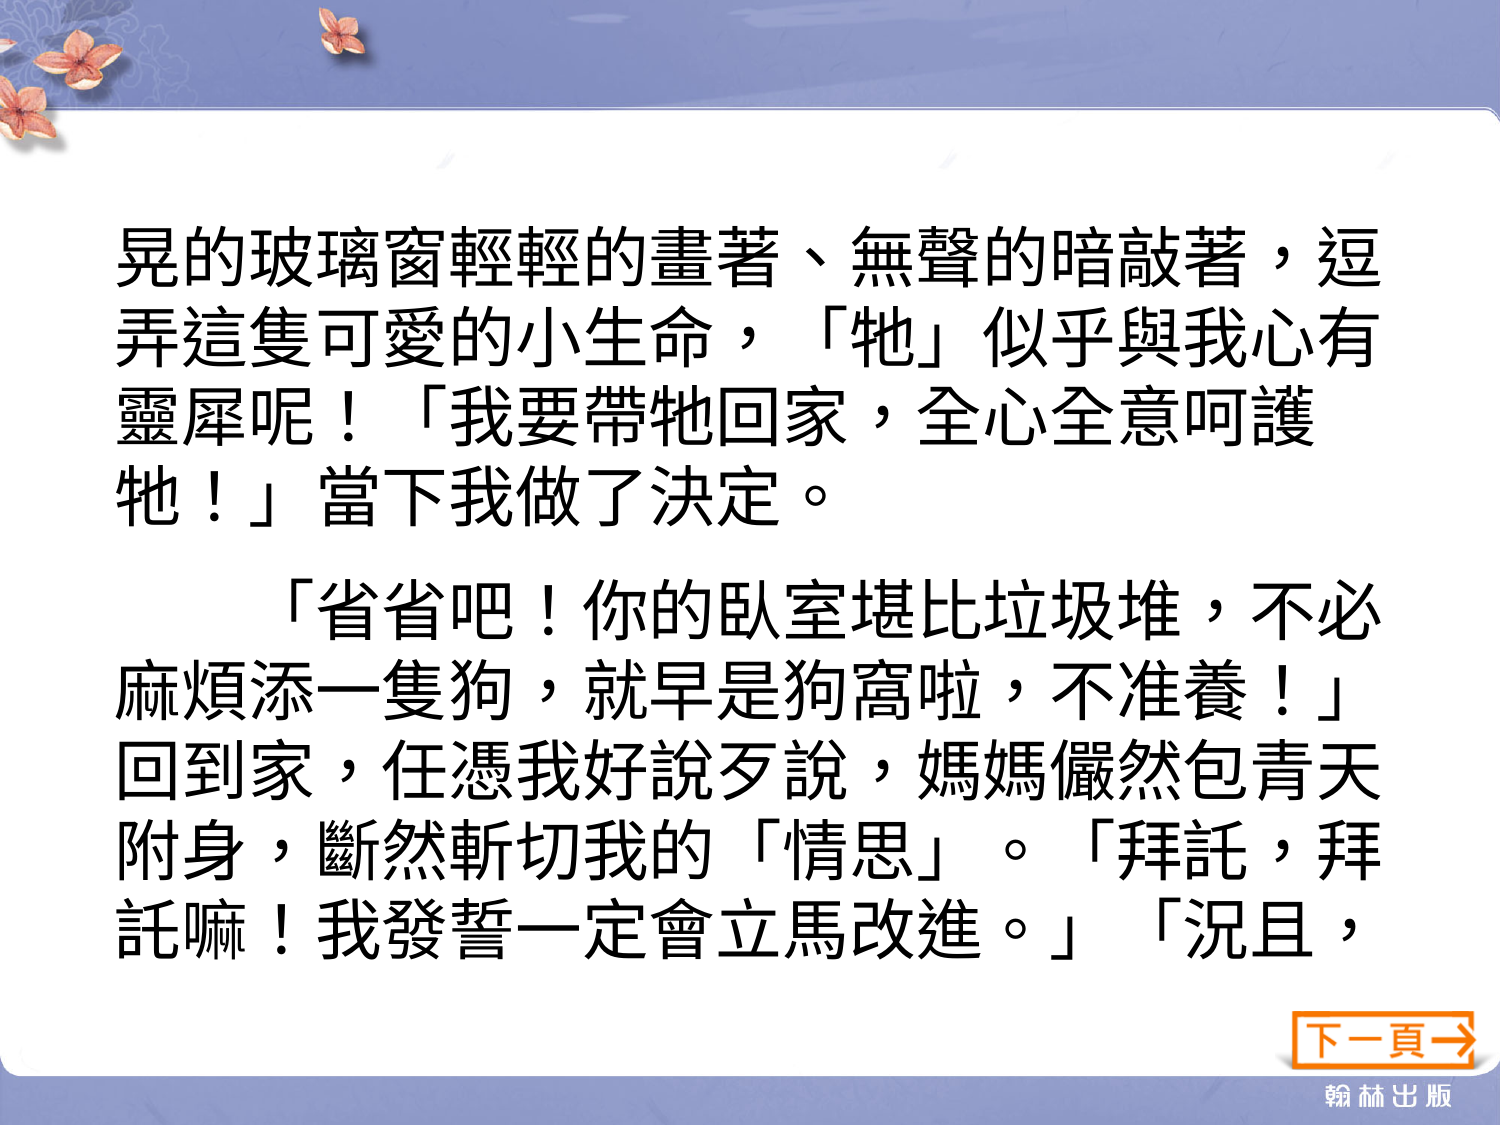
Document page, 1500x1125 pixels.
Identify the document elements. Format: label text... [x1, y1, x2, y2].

picture [0, 0, 1500, 1125]
text_box 晃的玻璃窗輕輕的畫著、無聲的暗敲著，逗弄這隻可愛的小生命，「牠」似乎與我心有靈犀呢！「我要帶牠回家，全心全意呵護牠！」當下我做了決定。 「省省吧！你的臥室堪比垃圾堆，不必麻煩添一隻狗，就早是狗窩啦，不准養！」回到家，任憑我好說歹說，媽媽儼然包青天附身，斷然斬切我的「情思」。「拜託，拜託嘛！我發誓一定會立馬改進。」「況且， [100, 207, 1424, 976]
